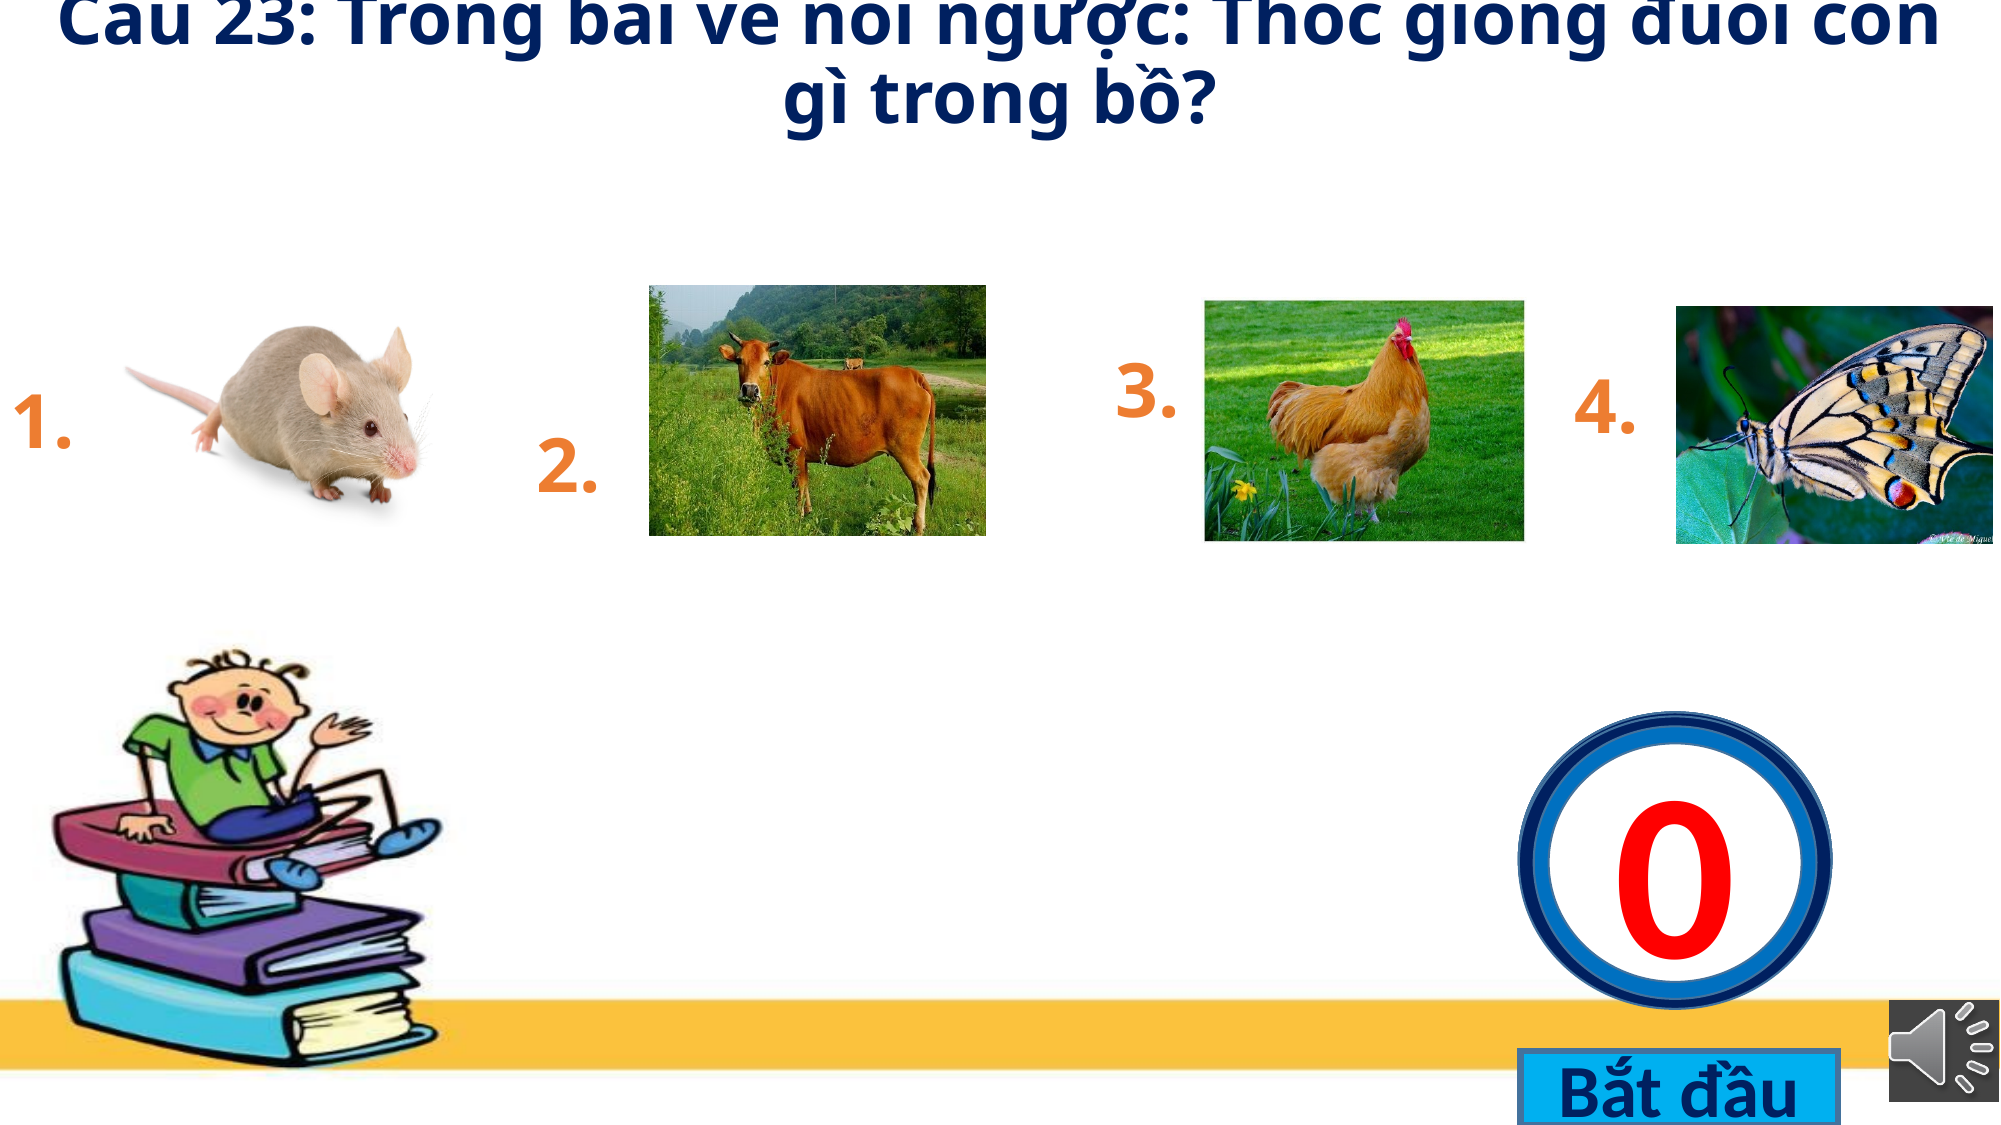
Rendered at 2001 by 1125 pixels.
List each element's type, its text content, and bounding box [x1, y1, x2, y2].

picture [1887, 998, 2000, 1103]
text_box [1518, 712, 1832, 716]
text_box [1527, 306, 1993, 544]
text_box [0, 321, 443, 527]
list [0, 0, 2000, 1105]
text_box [1518, 716, 1832, 1009]
text_box Bắt đầu [1519, 1105, 1839, 1125]
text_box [1062, 297, 1527, 544]
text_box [511, 285, 986, 536]
